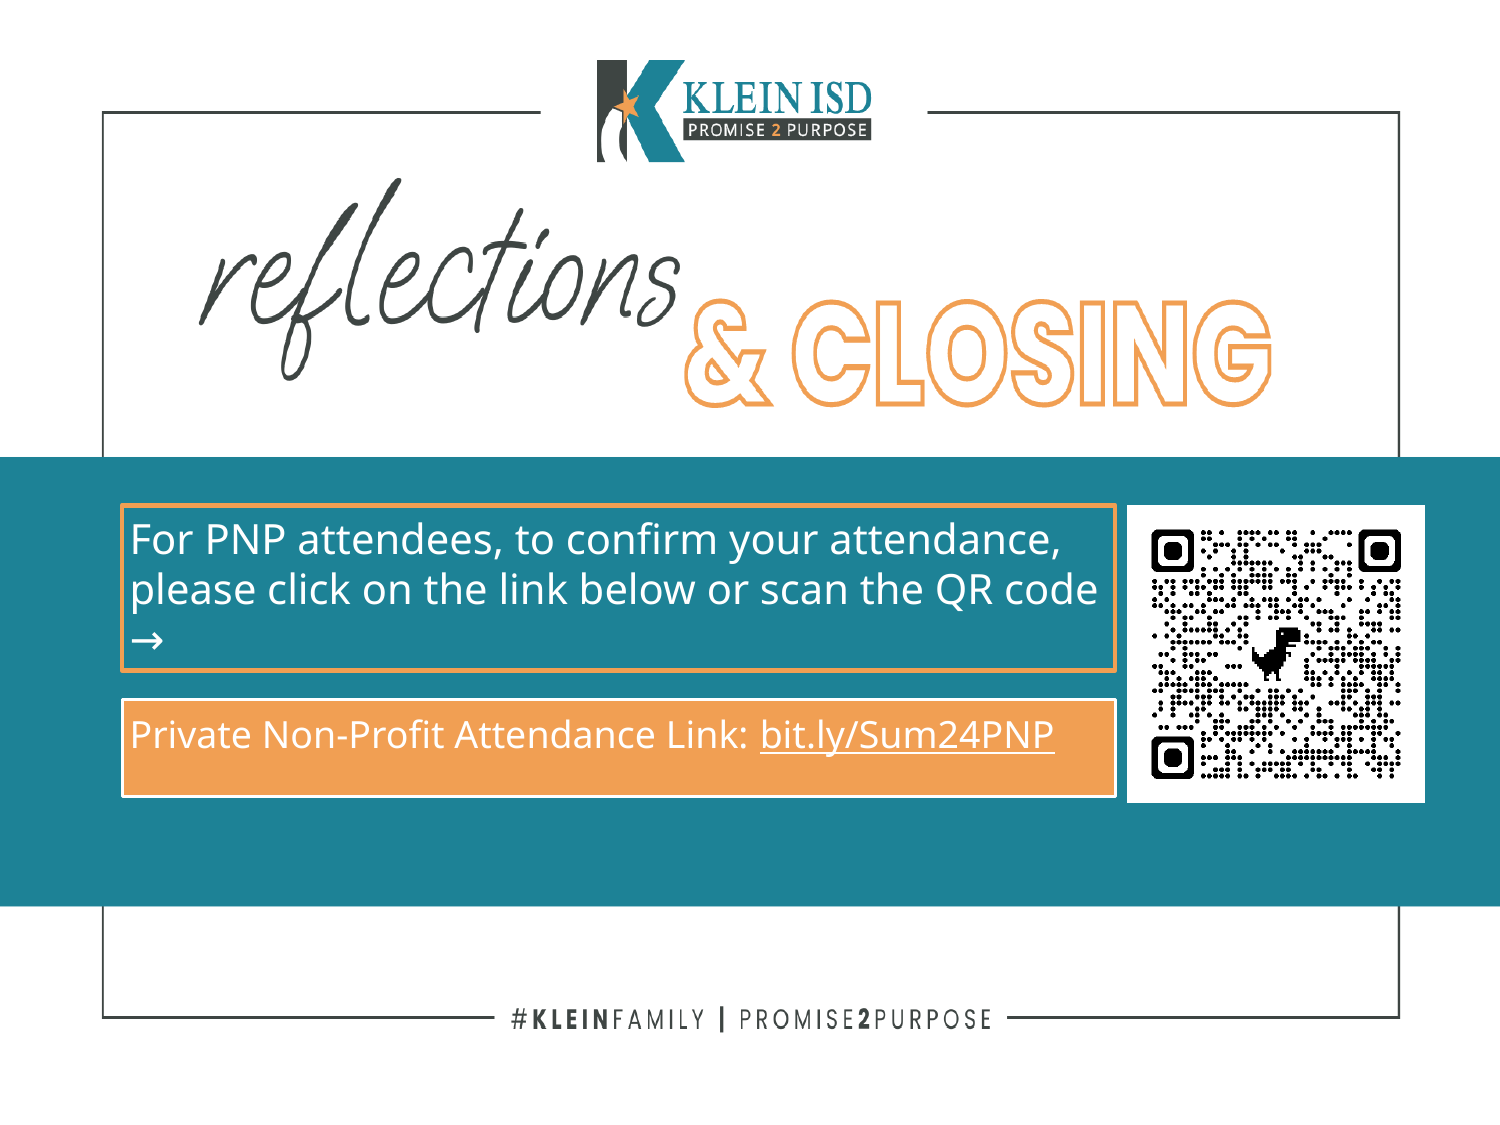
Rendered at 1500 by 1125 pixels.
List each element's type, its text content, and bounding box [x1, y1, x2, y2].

picture [0, 0, 1500, 1125]
text_box For PNP attendees, to confirm your attendance, please click on the link below or scan the QR code → [122, 505, 1116, 671]
text_box Private Non-Profit Attendance Link: bit.ly/Sum24PNP [122, 699, 1116, 797]
